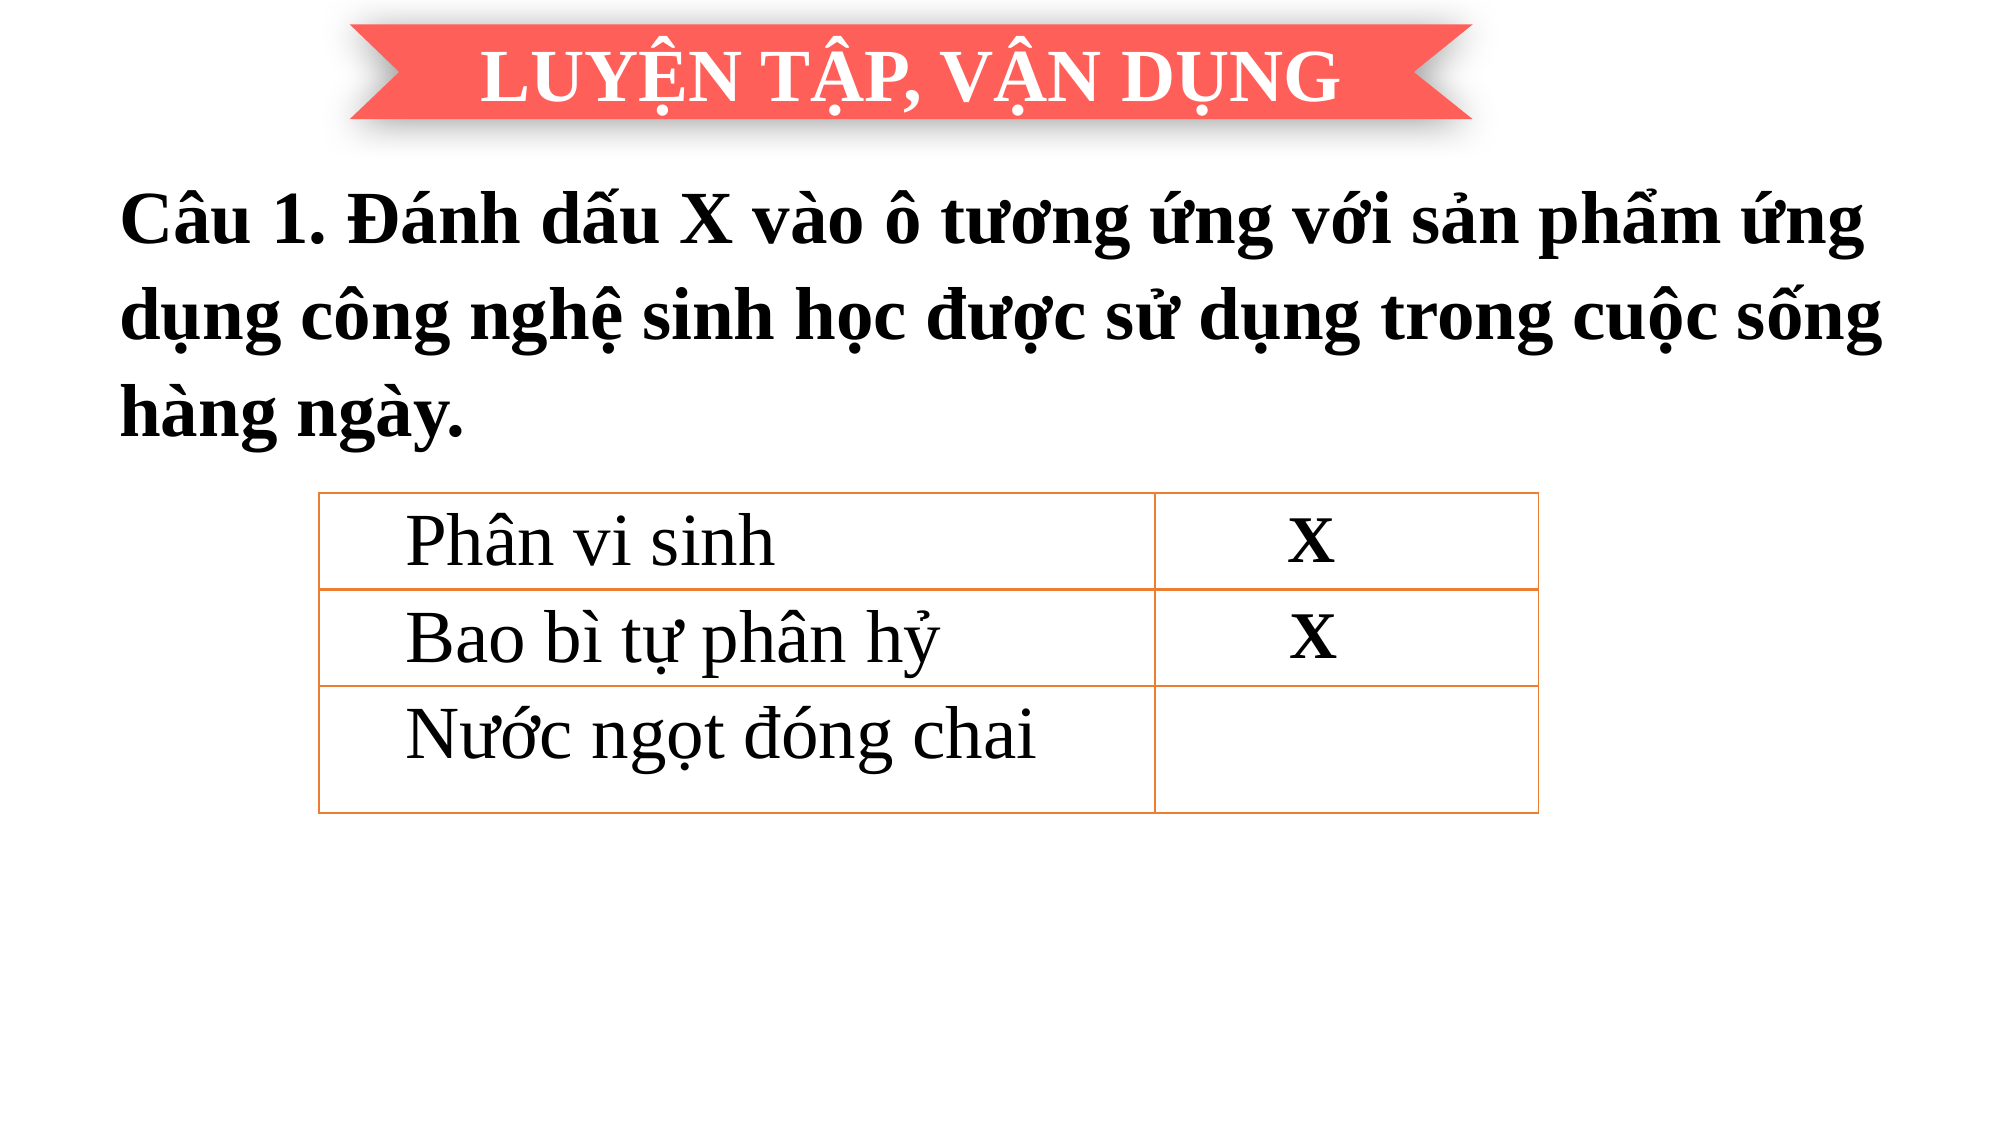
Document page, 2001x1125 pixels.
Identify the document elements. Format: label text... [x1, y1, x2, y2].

table_cell Bao bì tự phân hỷ [320, 591, 1154, 685]
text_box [349, 19, 1473, 126]
table_cell [1156, 591, 1538, 685]
text_box X [1272, 488, 1364, 583]
table_header Phân vi sinh [320, 494, 1154, 588]
text_box X [1274, 584, 1366, 679]
table_cell Nước ngọt đóng chai [320, 687, 1154, 812]
table_header [1156, 494, 1538, 588]
text_box Câu 1. Đánh dấu X vào ô tương ứng với sản phẩm ứng dụng công nghệ sinh học được sử dụng trong cuộc sống hàng ngày. [29, 155, 2000, 459]
table_cell [1156, 687, 1538, 812]
